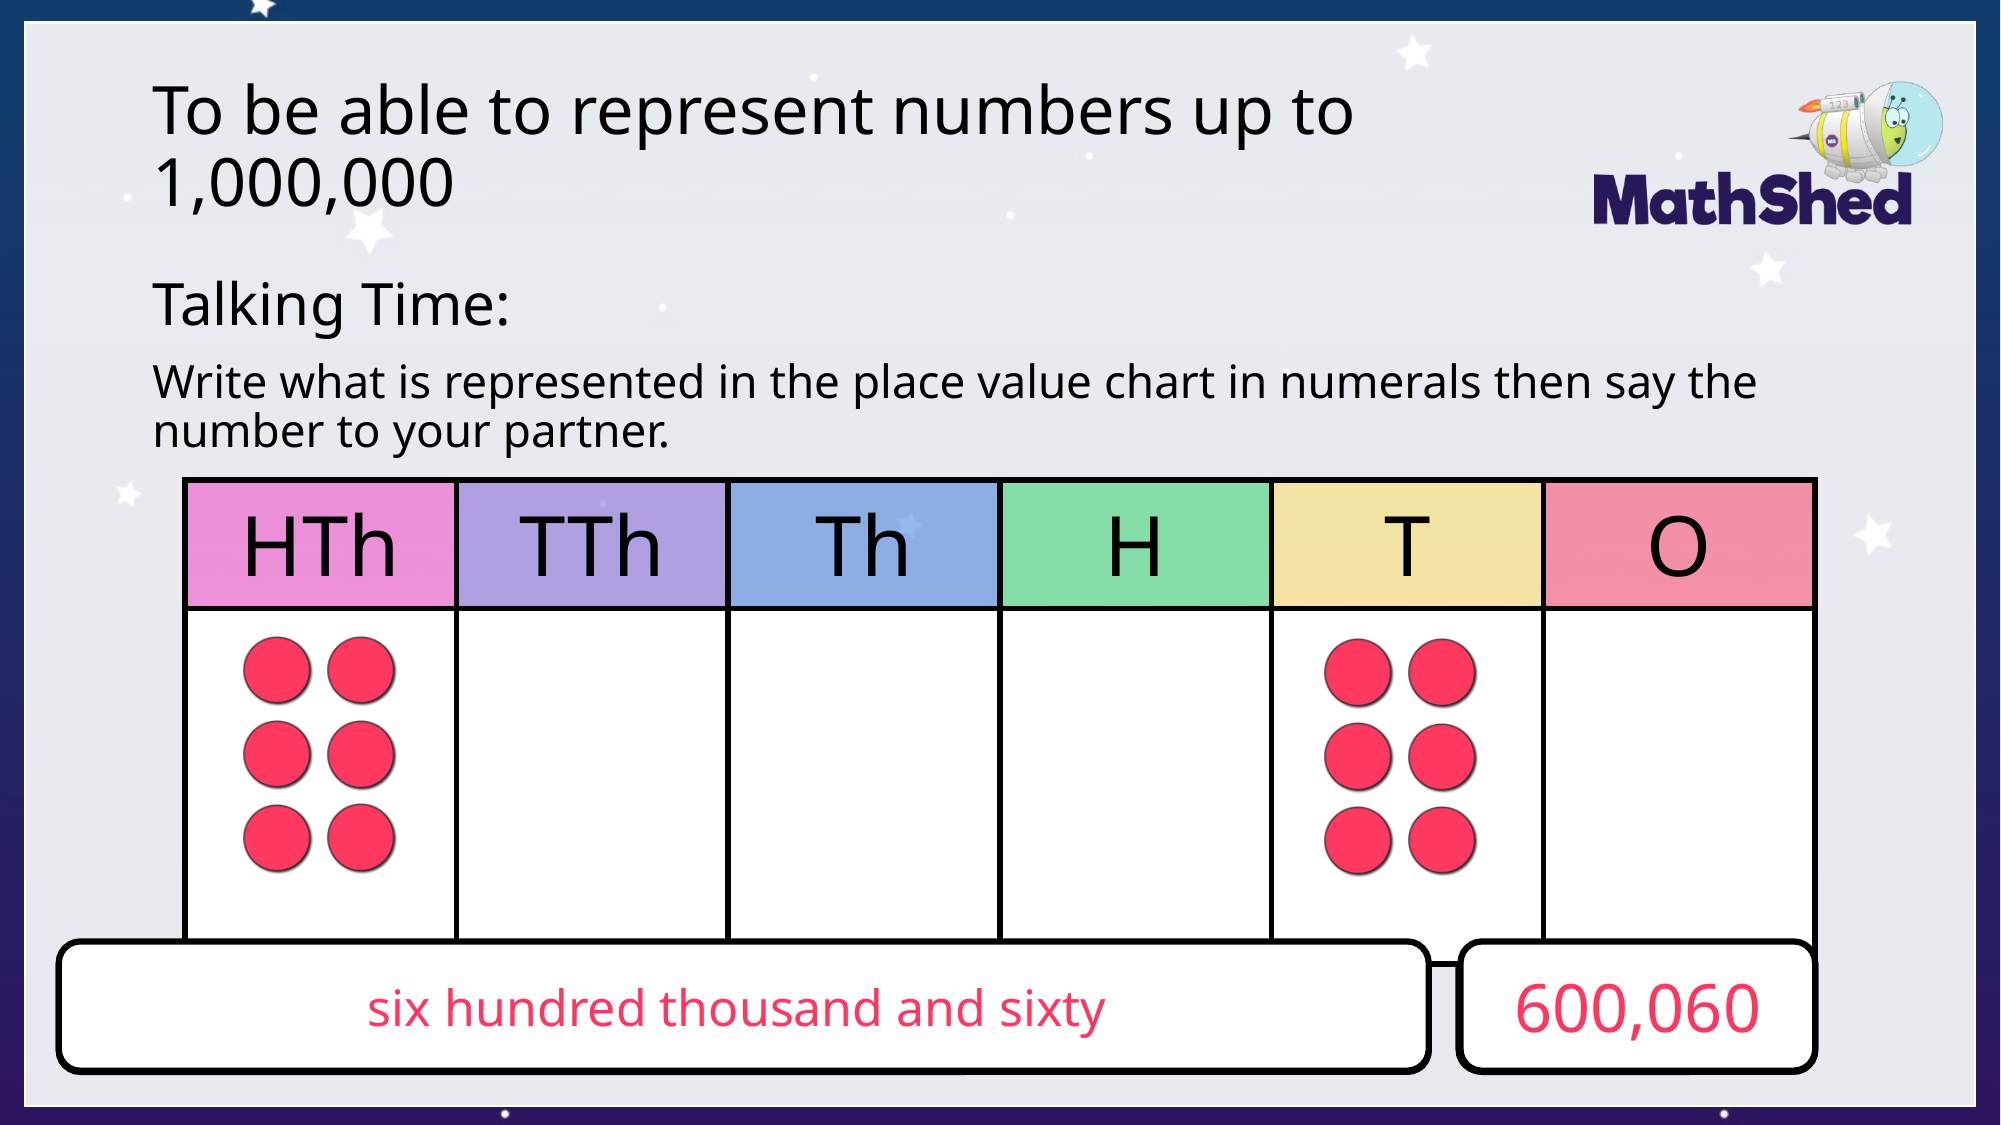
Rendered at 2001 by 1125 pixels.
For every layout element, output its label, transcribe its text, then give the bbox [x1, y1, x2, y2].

text_box six hundred thousand and sixty [57, 940, 1430, 1072]
picture [0, 0, 2001, 1125]
text_box 600,060 [1459, 982, 1817, 1072]
title To be able to represent numbers up to 1,000,000 [137, 39, 1578, 258]
list Talking Time: Write what is represented in the place value chart in numerals then say the number to your partner. [137, 267, 1863, 982]
